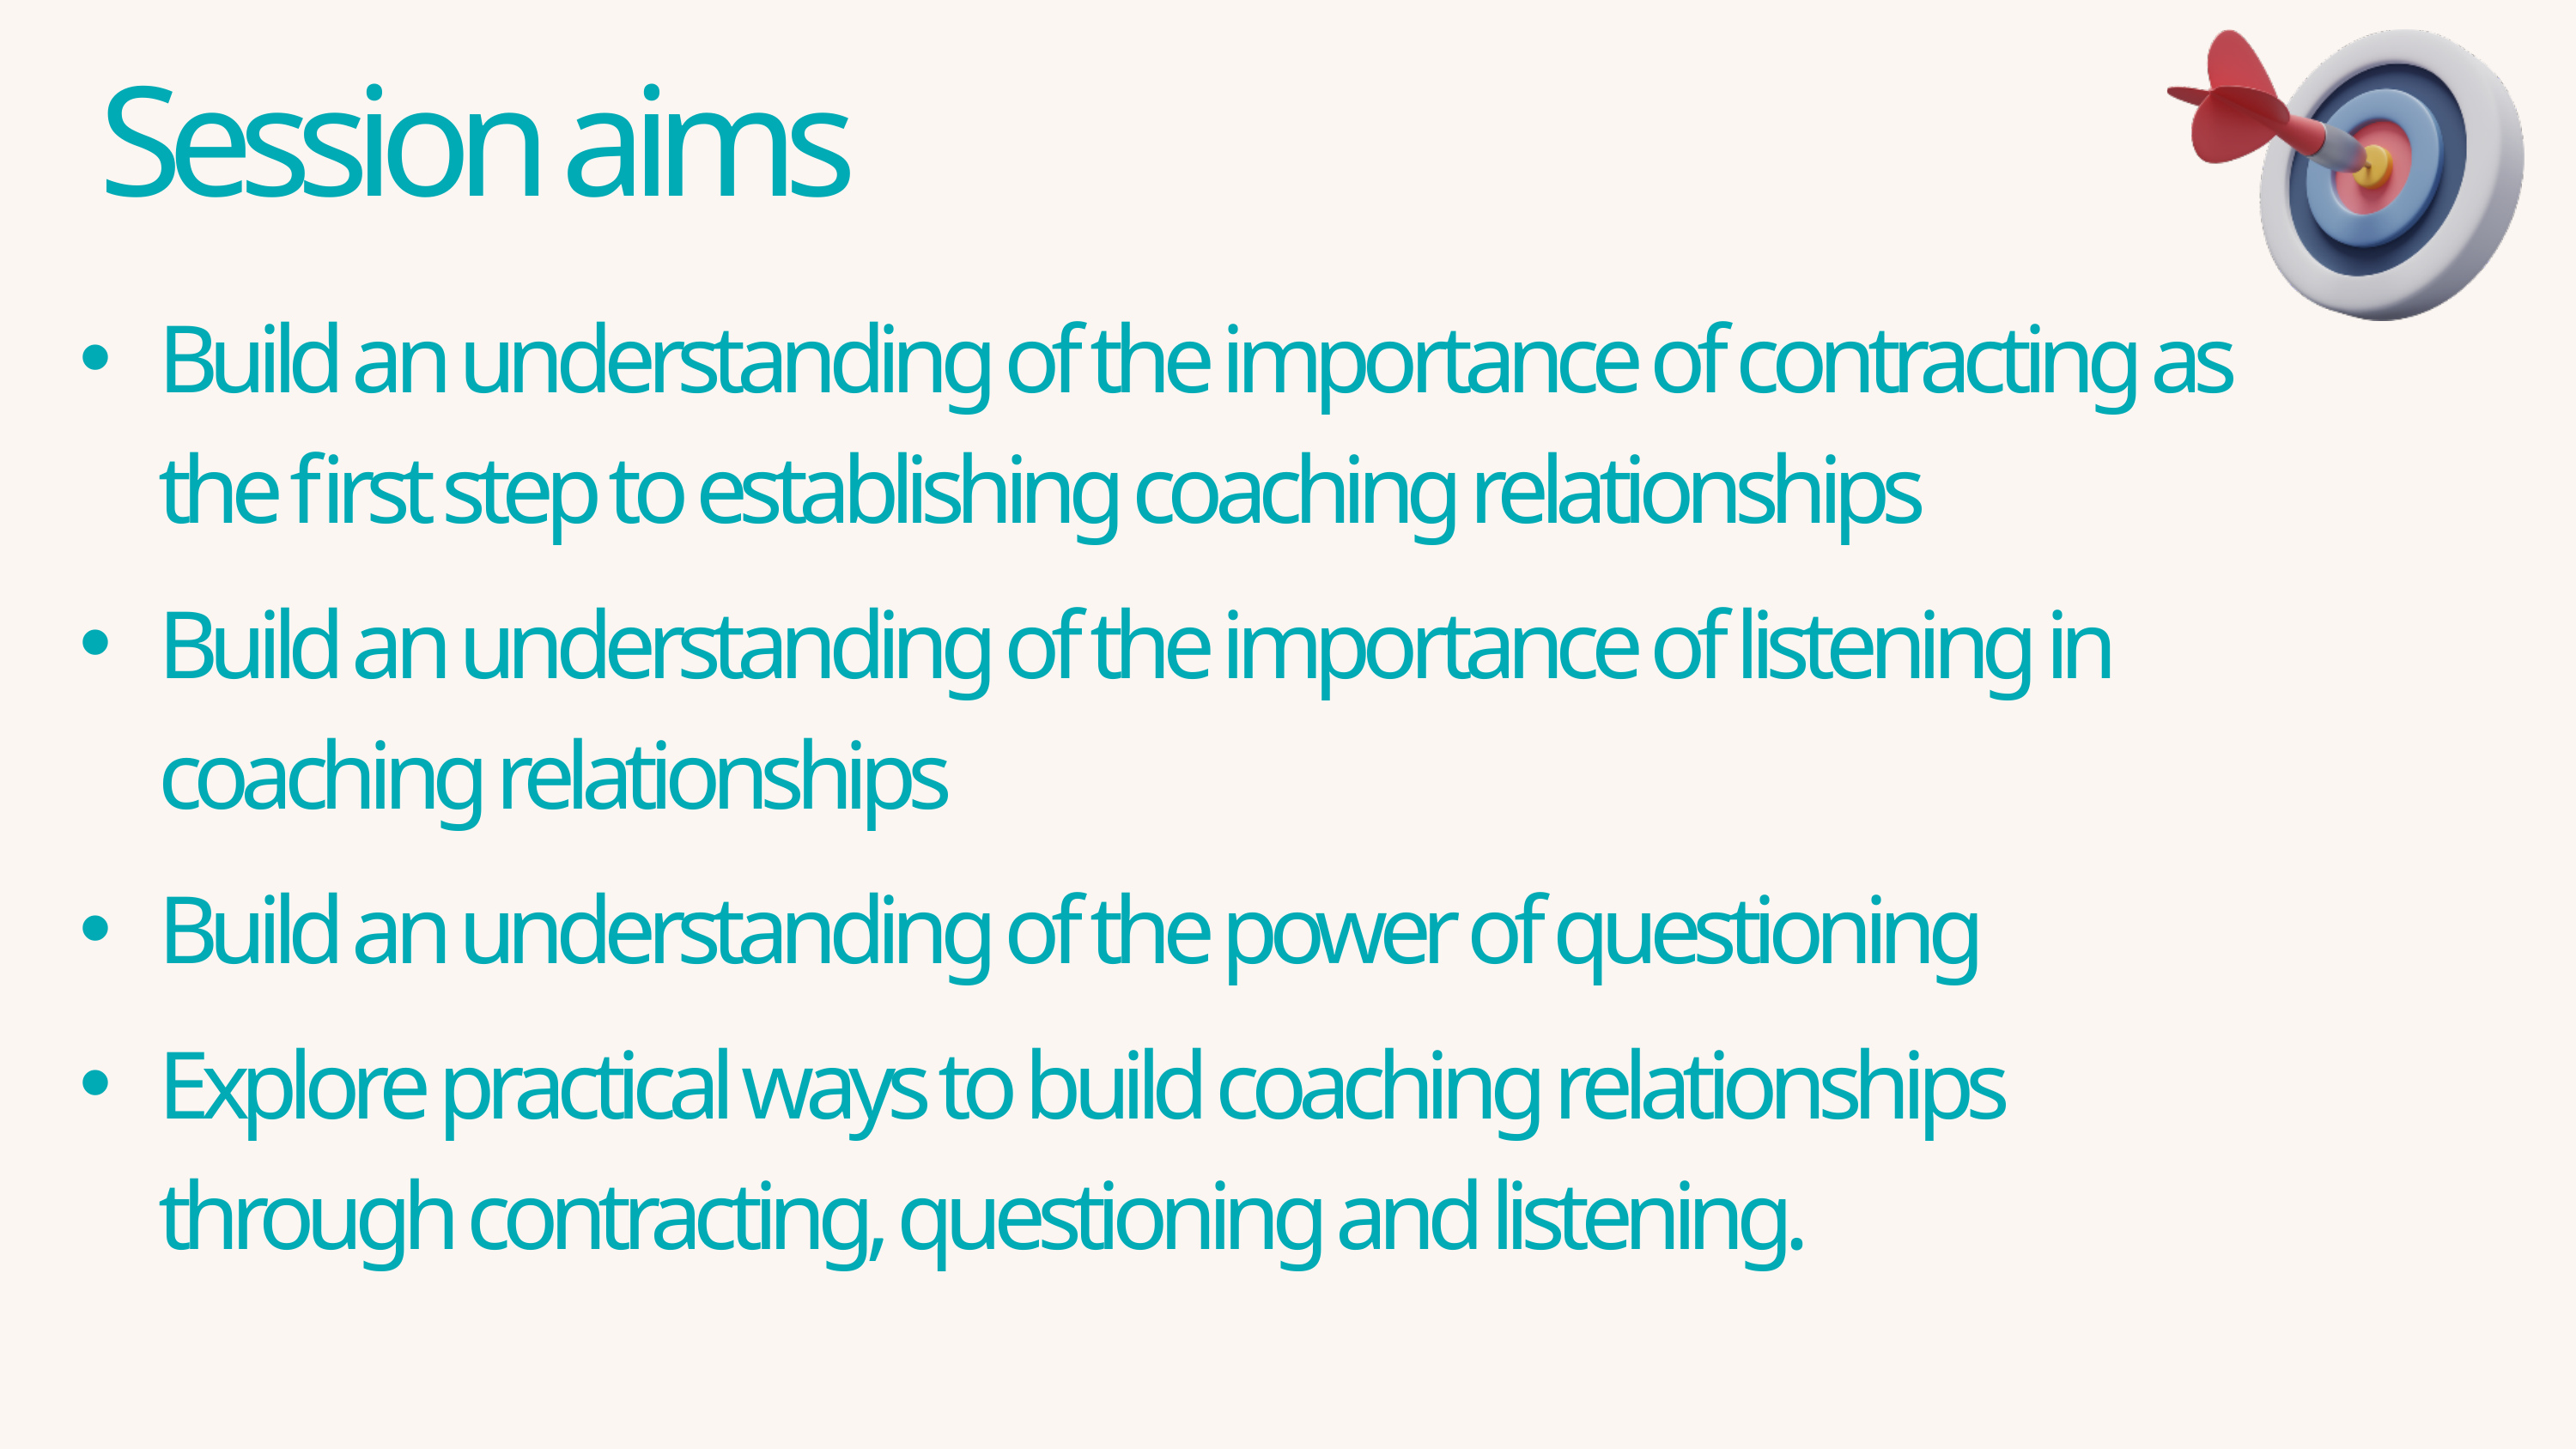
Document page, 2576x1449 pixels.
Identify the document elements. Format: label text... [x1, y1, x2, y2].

text_box Build an understanding of the importance of contracting as the first step to establishing coaching relationships Build an understanding of the importance of listening in coaching relationships Build an understanding of the power of questioning Explore practical ways to build coaching relationships through contracting, questioning and listening. [0, 281, 2302, 1268]
text_box [2166, 29, 2524, 321]
text_box Session aims [99, 81, 1662, 227]
